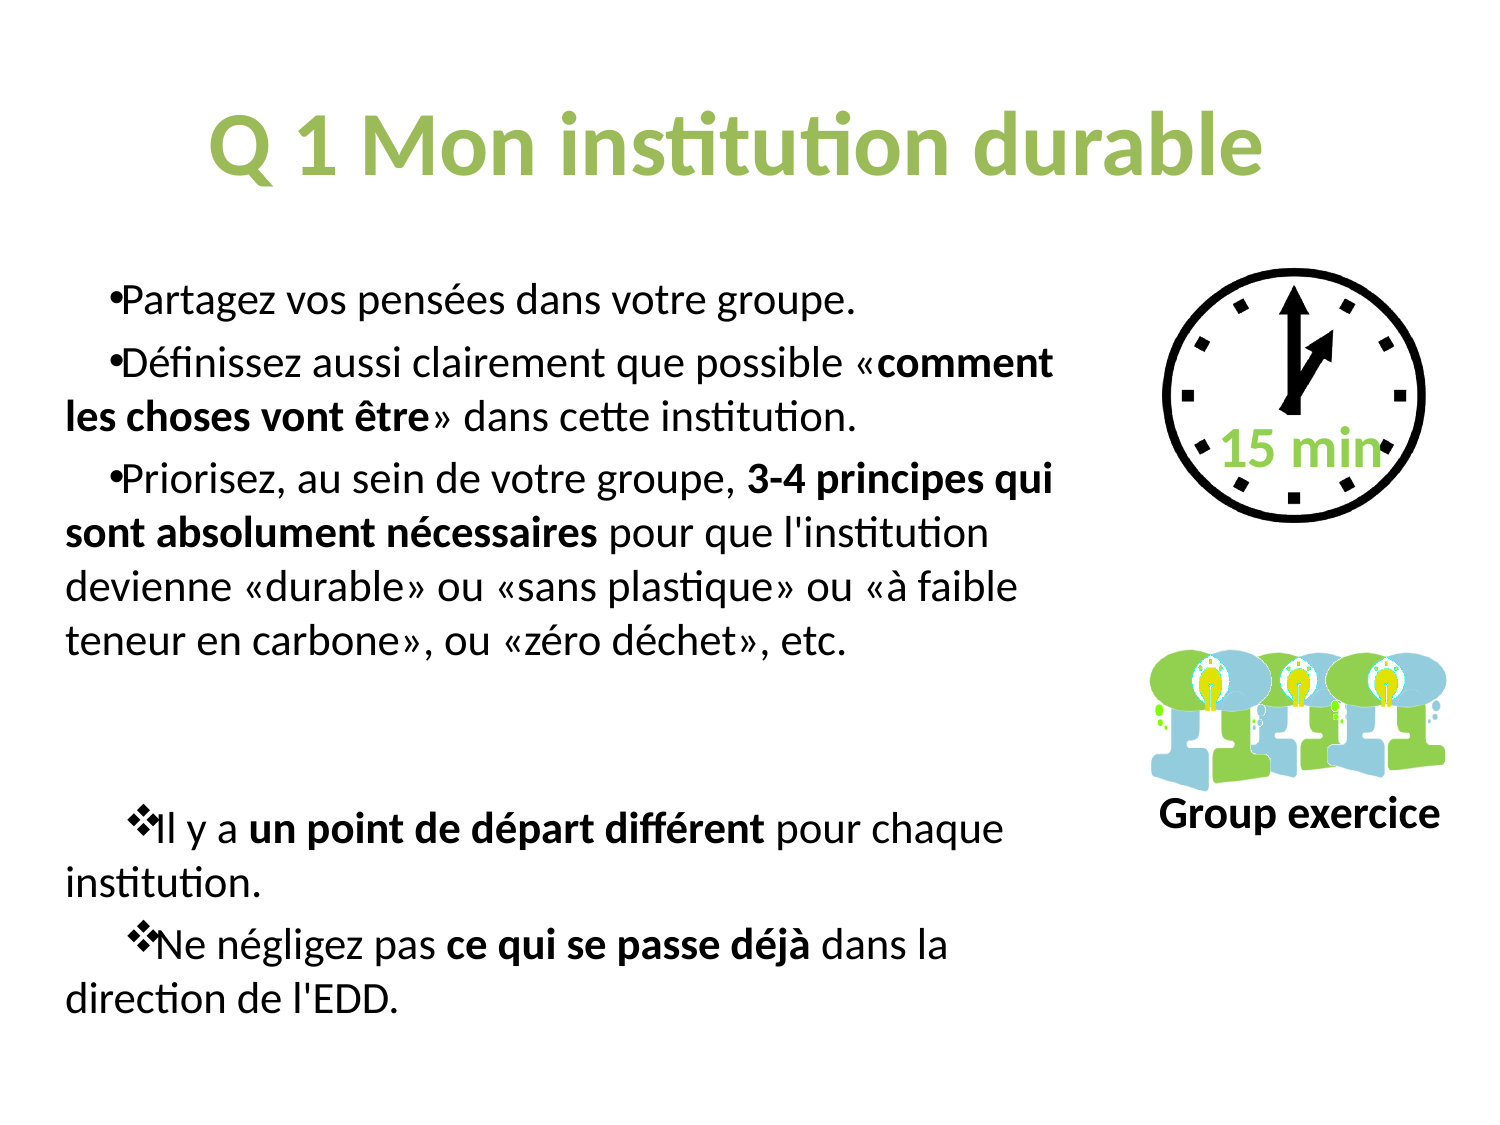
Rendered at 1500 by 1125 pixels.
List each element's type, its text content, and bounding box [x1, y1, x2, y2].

picture [1162, 262, 1427, 526]
title Q 1 Mon institution durable [50, 45, 1425, 233]
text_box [1149, 649, 1451, 801]
list Partagez vos pensées dans votre groupe. Définissez aussi clairement que possible «comment les choses vont être» dans cette institution. Priorisez, au sein de votre groupe, 3-4 principes qui sont absolument nécessaires pour que l'institution devienne «durable» ou «sans plastique» ou «à faible teneur en carbone», ou «zéro déchet», etc. Il y a un point de départ différent pour chaque institution. Ne négligez pas ce qui se passe déjà dans la direction de l'EDD. [50, 262, 1075, 1055]
text_box Group exercice [1112, 774, 1488, 845]
